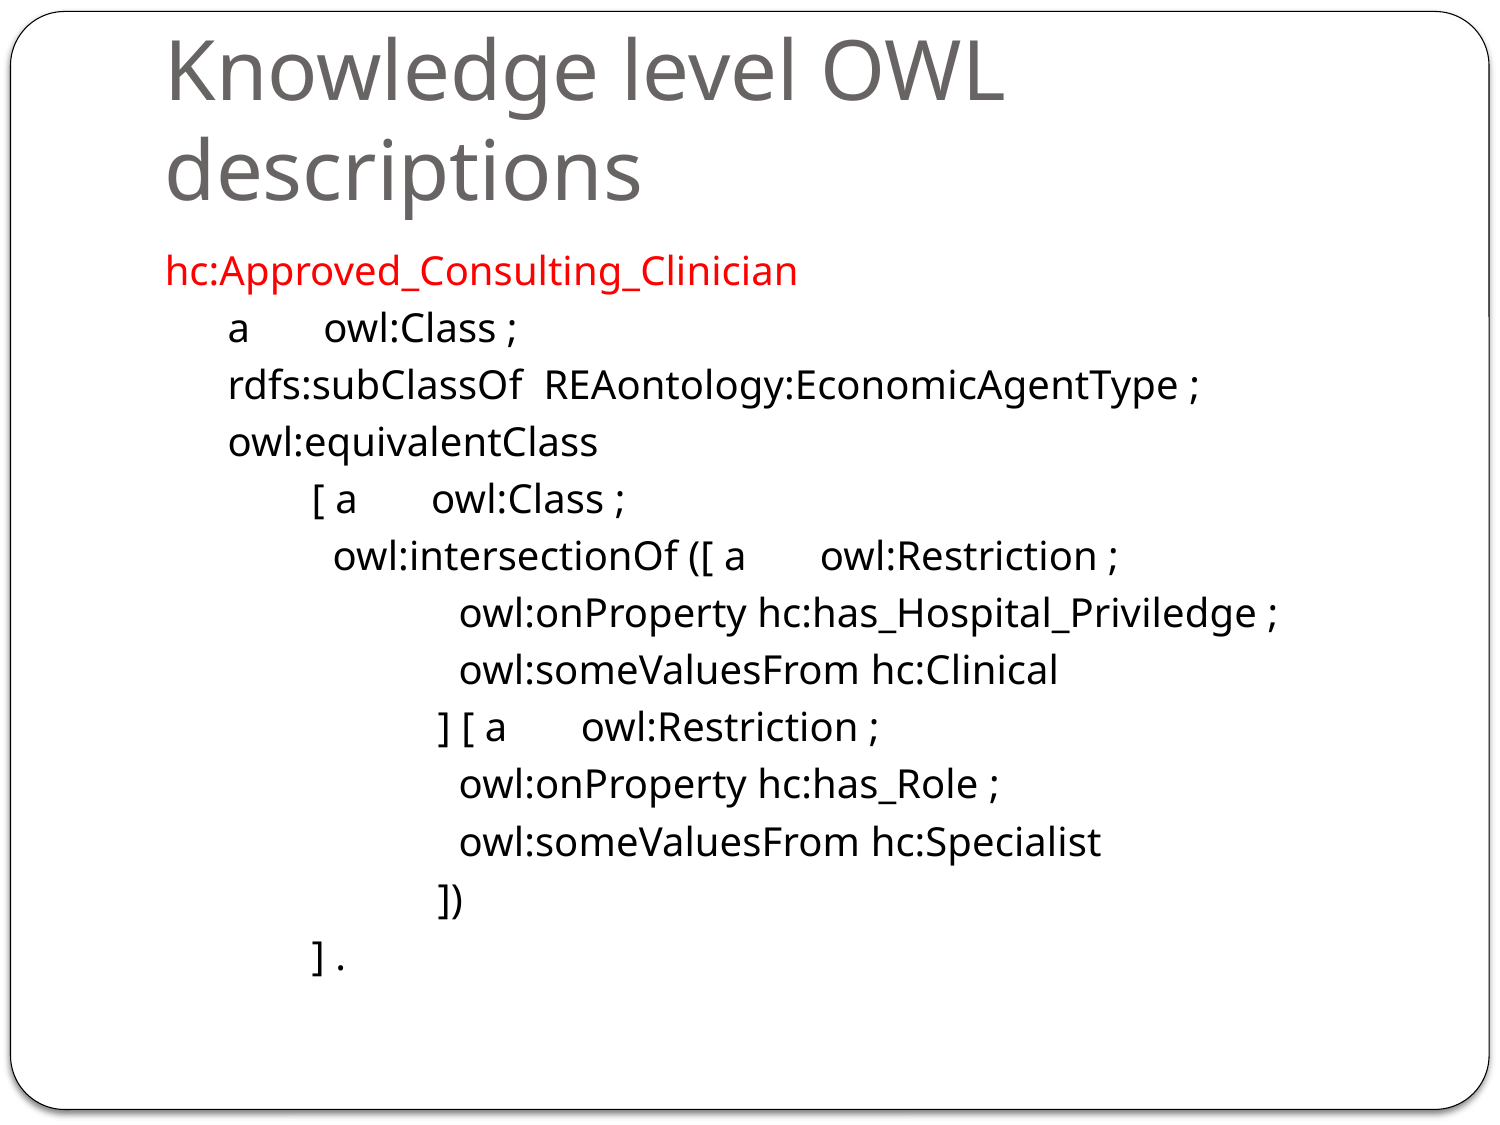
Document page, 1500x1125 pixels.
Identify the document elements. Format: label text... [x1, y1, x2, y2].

list hc:Approved_Consulting_Clinician a owl:Class ; rdfs:subClassOf REAontology:EconomicAgentType ; owl:equivalentClass [ a owl:Class ; owl:intersectionOf ([ a owl:Restriction ; owl:onProperty hc:has_Hospital_Priviledge ; owl:someValuesFrom hc:Clinical ] [ a owl:Restriction ; owl:onProperty hc:has_Role ; owl:someValuesFrom hc:Specialist ]) ] . [150, 237, 1425, 988]
title Knowledge level OWL descriptions [150, 45, 1425, 233]
